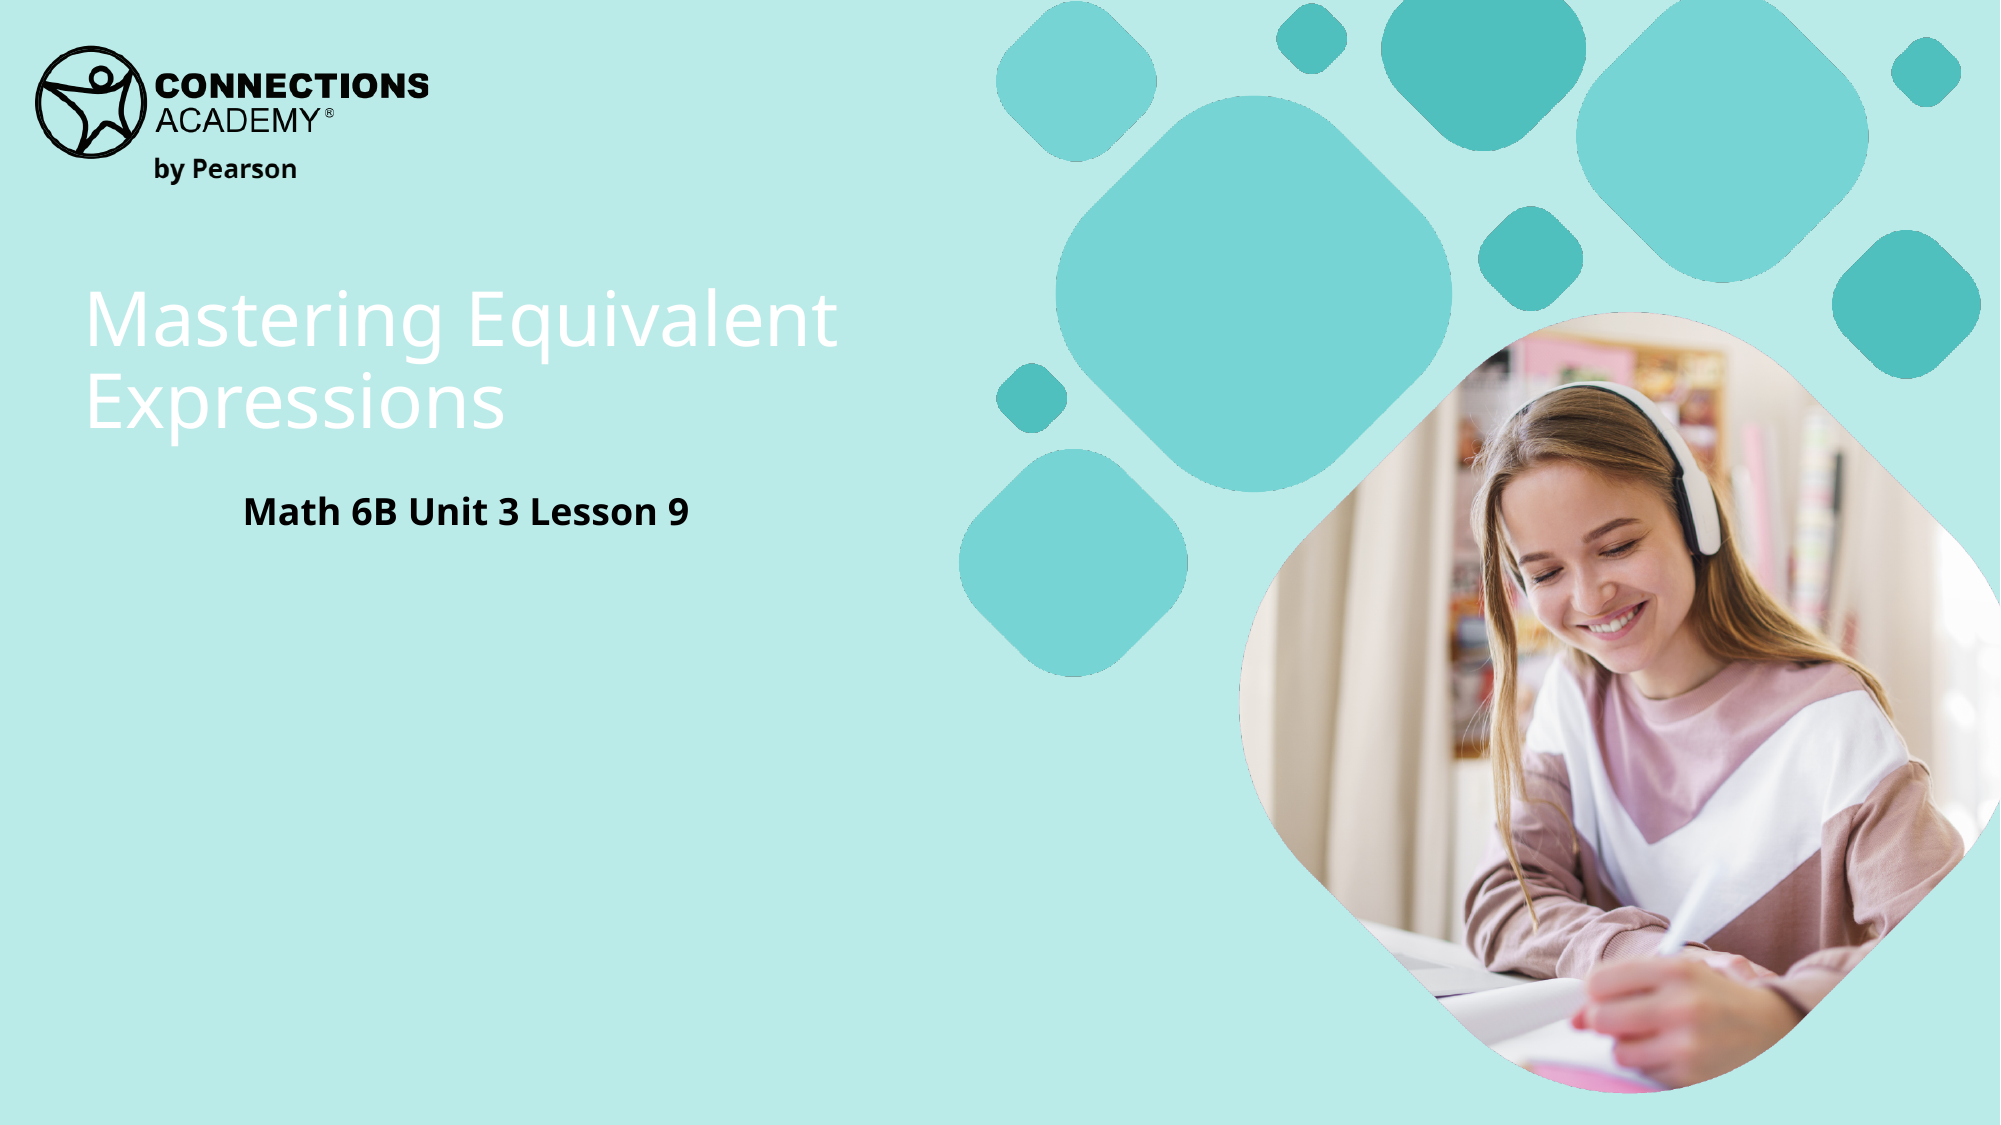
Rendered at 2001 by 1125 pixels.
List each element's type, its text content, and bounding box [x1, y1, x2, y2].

list Math 6B Unit 3 Lesson 9 [227, 485, 742, 563]
list Mastering Equivalent Expressions [68, 261, 874, 465]
picture [943, 0, 2001, 1114]
